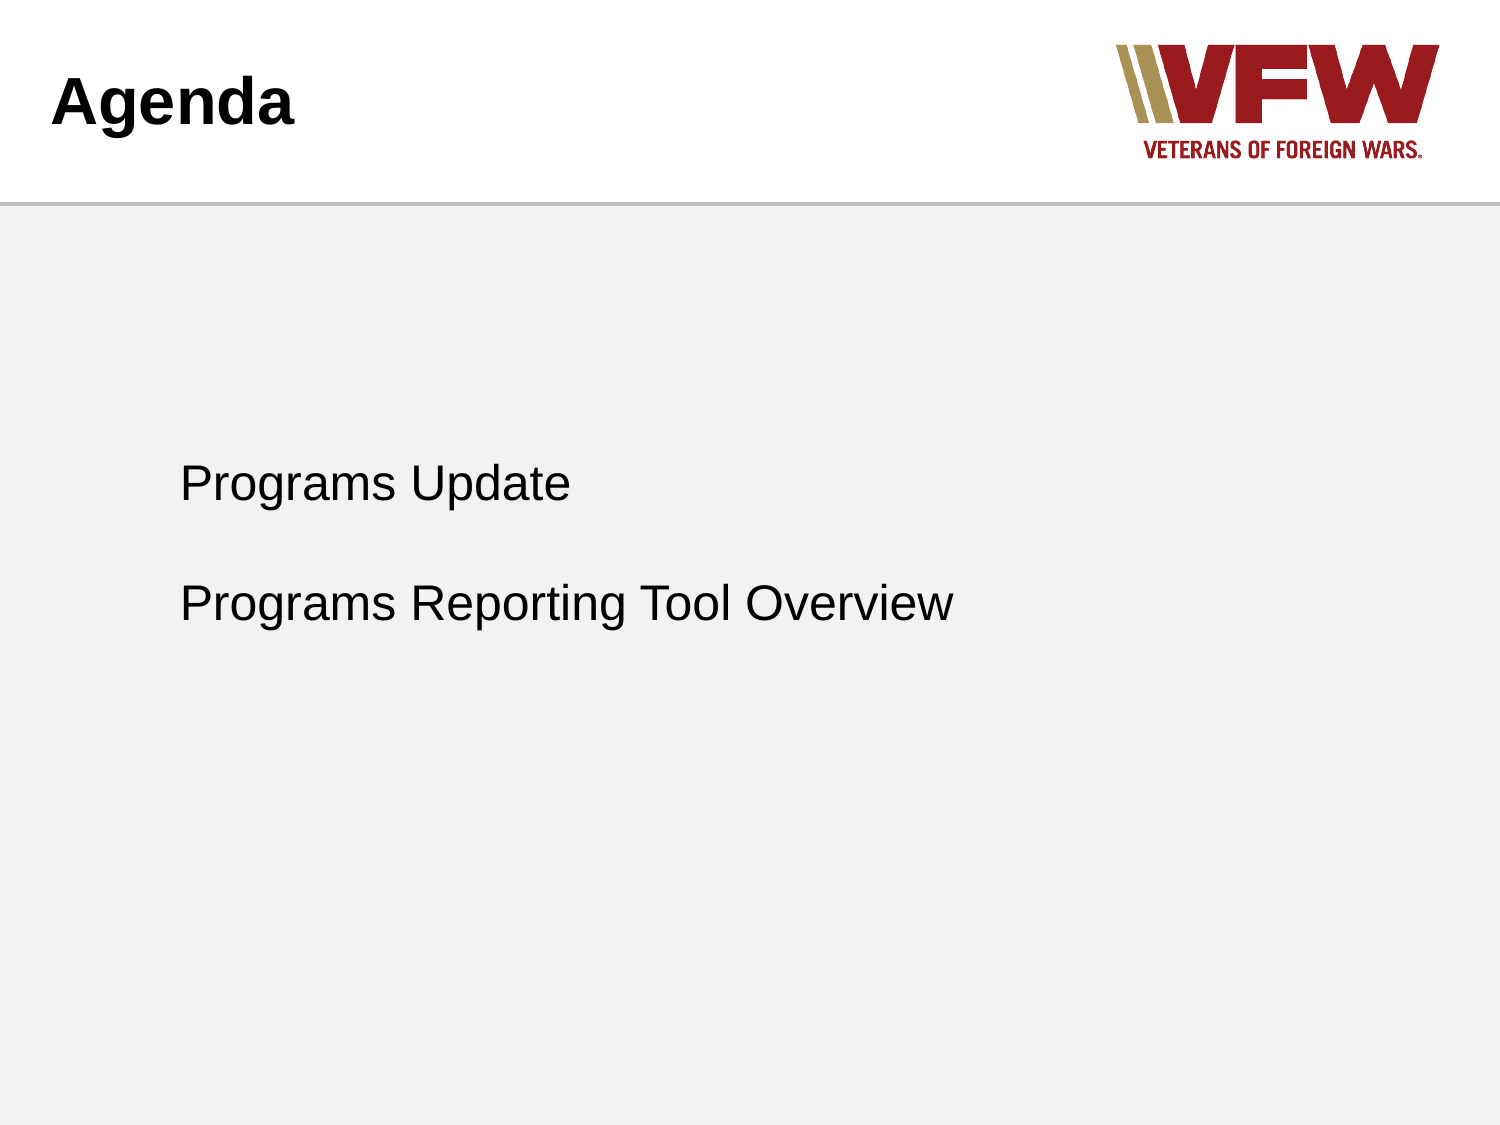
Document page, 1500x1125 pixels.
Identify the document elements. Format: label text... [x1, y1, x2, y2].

title Agenda [35, 22, 1075, 184]
picture [1115, 44, 1440, 159]
text_box Programs Update Programs Reporting Tool Overview [164, 442, 969, 638]
